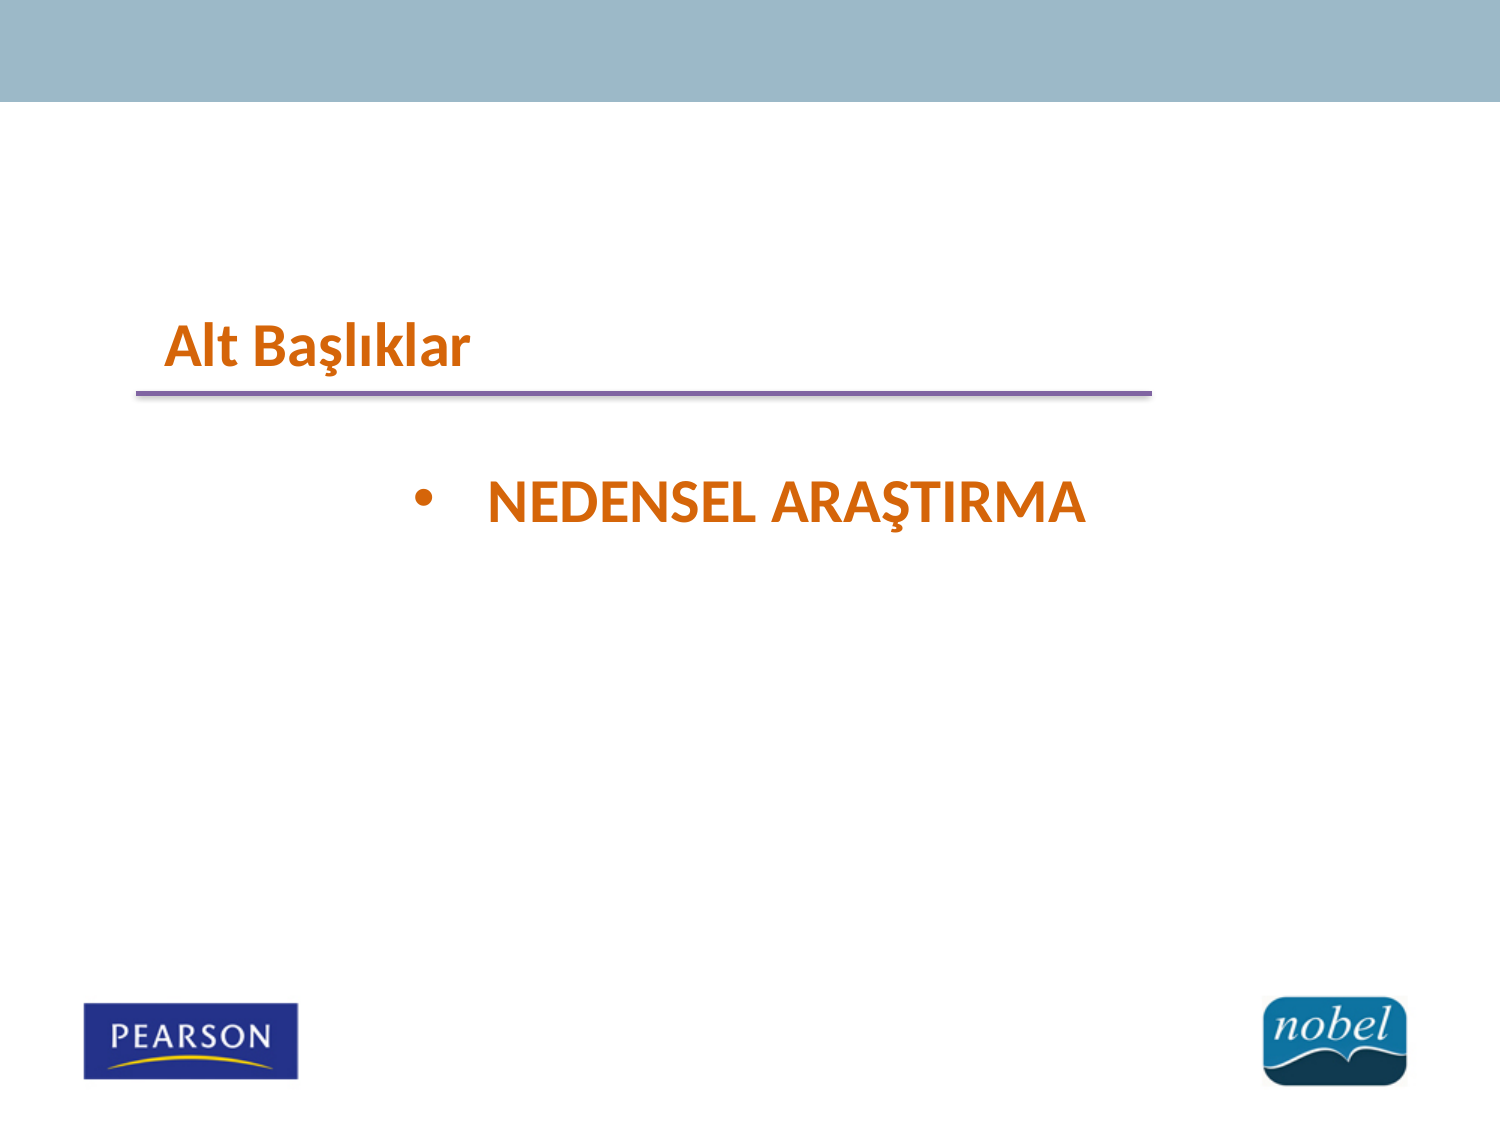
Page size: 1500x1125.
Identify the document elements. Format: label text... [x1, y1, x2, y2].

picture [0, 0, 1500, 1125]
text_box NEDENSEL ARAŞTIRMA [398, 452, 1102, 543]
text_box Alt Başlıklar [149, 296, 488, 387]
